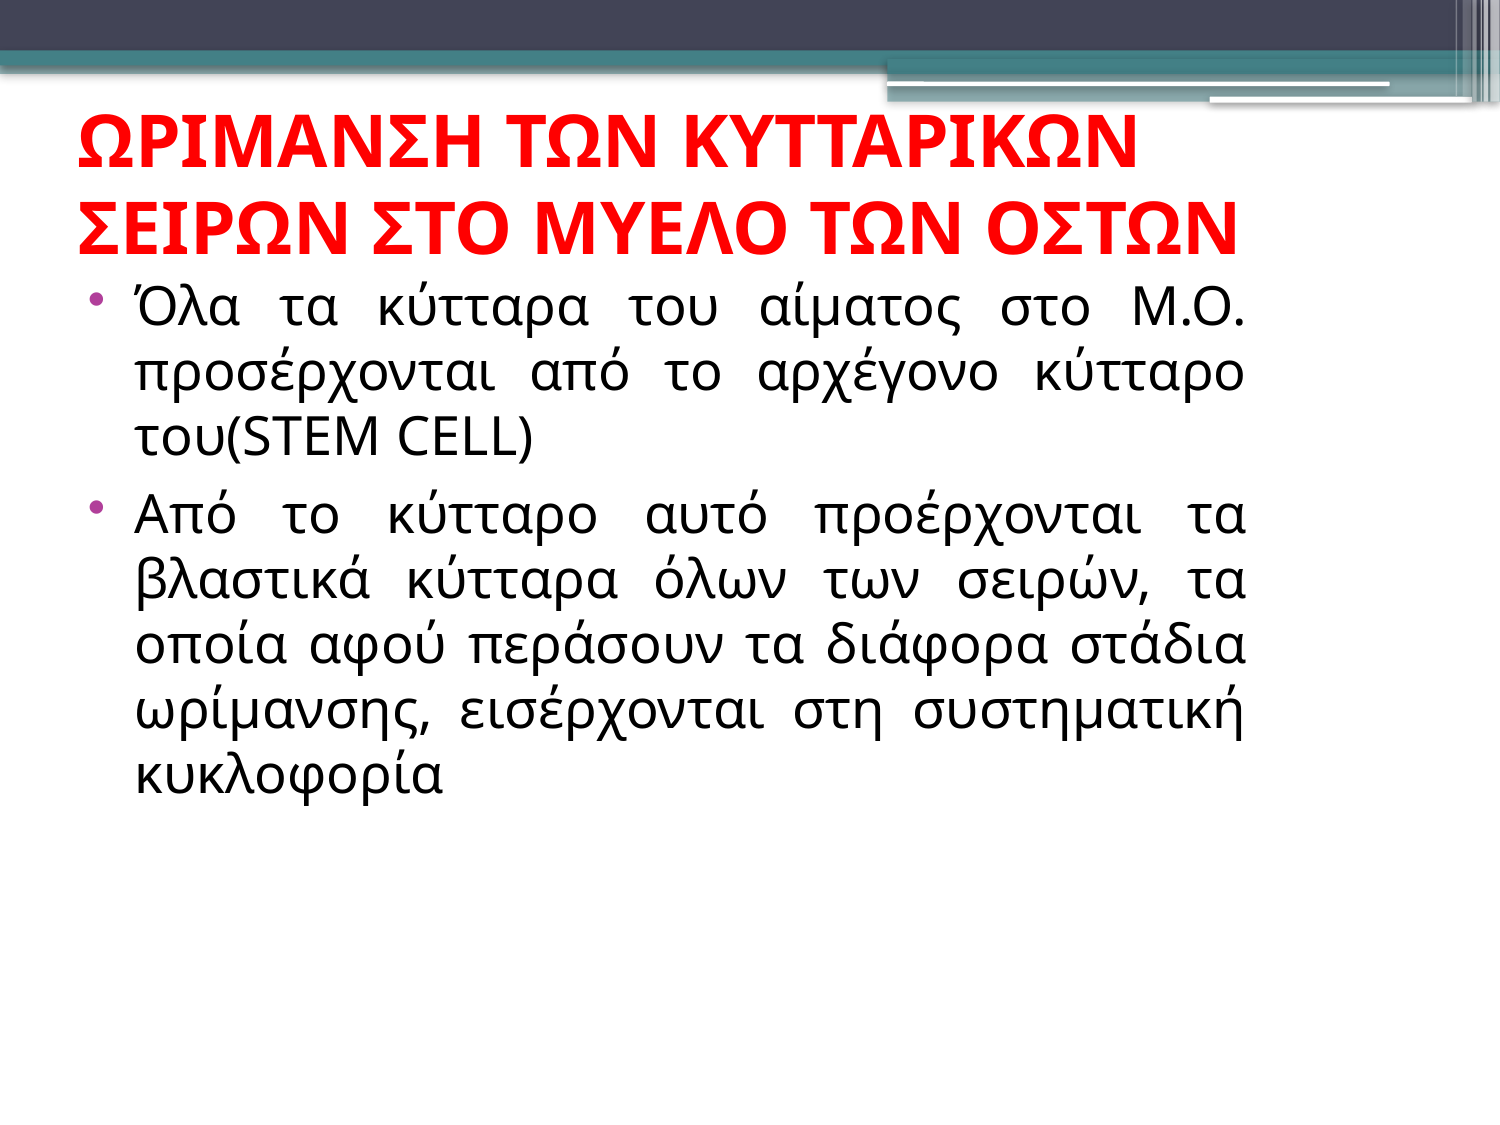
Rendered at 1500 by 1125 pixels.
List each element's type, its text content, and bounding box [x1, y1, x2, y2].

text_box Όλα τα κύτταρα του αίματος στο Μ.Ο. προσέρχονται από το αρχέγονο κύτταρο του(STEM CELL) Από το κύτταρο αυτό προέρχονται τα βλαστικά κύτταρα όλων των σειρών, τα οποία αφού περάσουν τα διάφορα στάδια ωρίμανσης, εισέρχονται στη συστηματική κυκλοφορία [75, 264, 1263, 1059]
text_box ΩΡΙΜΑΝΣΗ ΤΩΝ ΚΥΤΤΑΡΙΚΩΝ ΣΕΙΡΩΝ ΣΤΟ ΜΥΕΛΟ ΤΩΝ ΟΣΤΩΝ [70, 81, 1258, 270]
